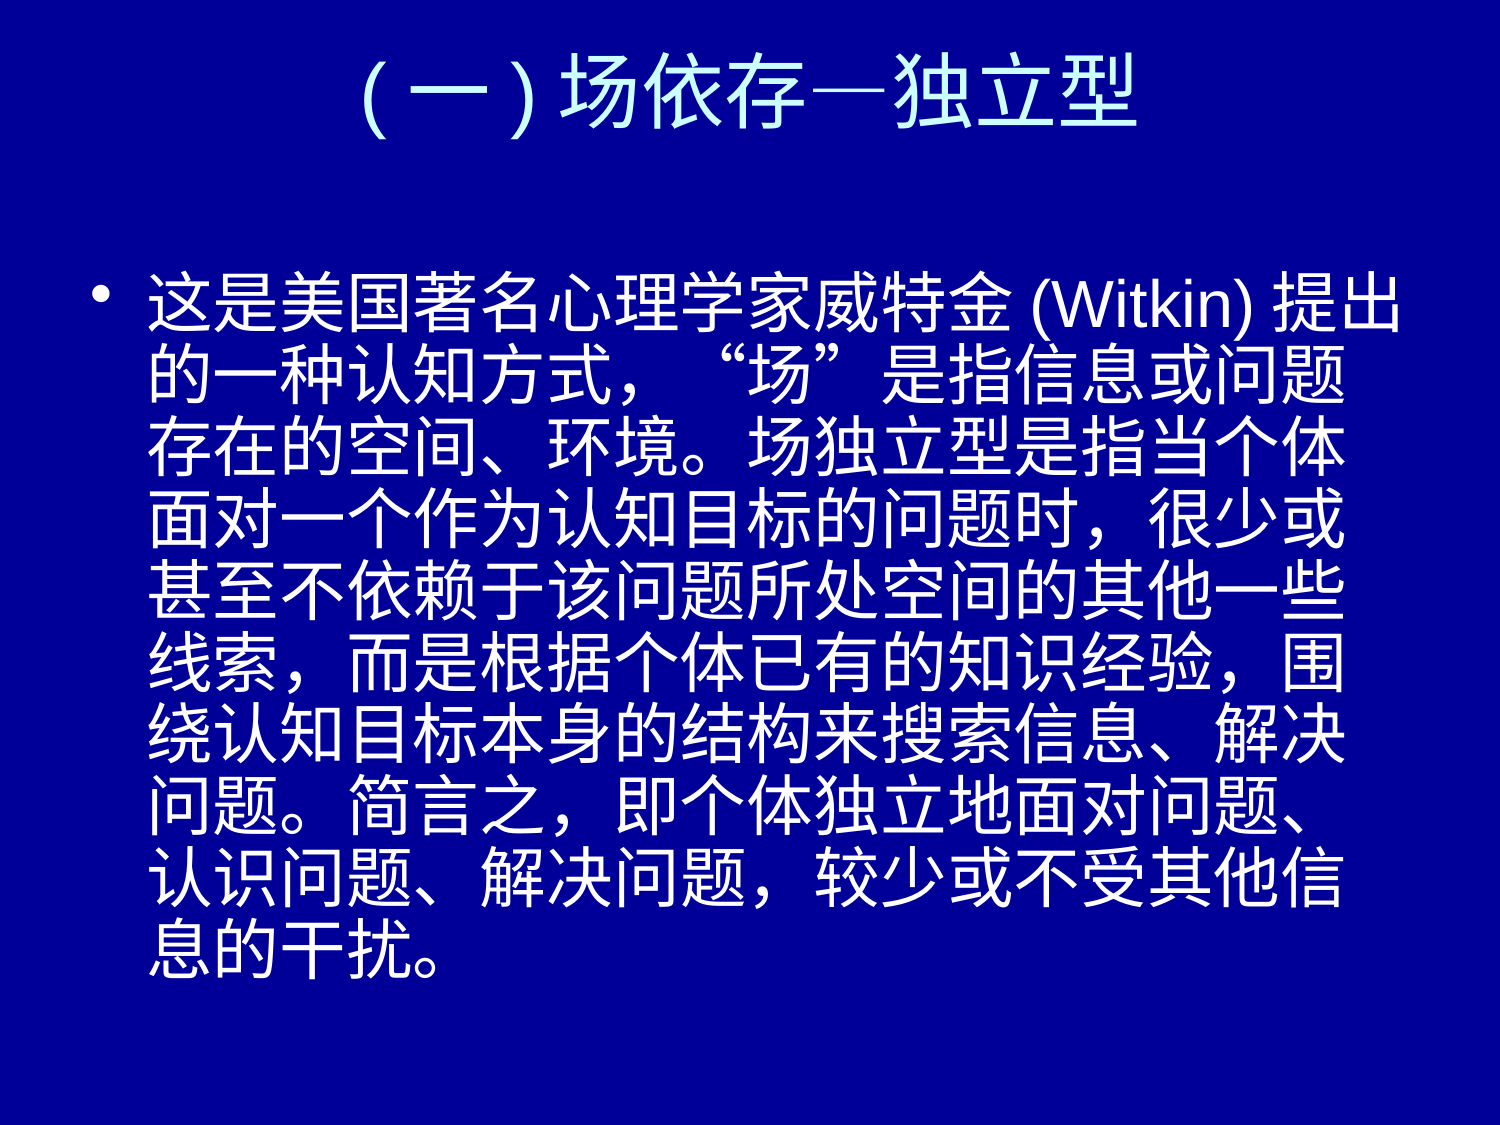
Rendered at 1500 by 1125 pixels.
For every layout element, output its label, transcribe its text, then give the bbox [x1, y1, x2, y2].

list 这是美国著名心理学家威特金(Witkin)提出的一种认知方式，“场”是指信息或问题存在的空间、环境。场独立型是指当个体面对一个作为认知目标的问题时，很少或甚至不依赖于该问题所处空间的其他一些线索，而是根据个体已有的知识经验，围绕认知目标本身的结构来搜索信息、解决问题。简言之，即个体独立地面对问题、认识问题、解决问题，较少或不受其他信息的干扰。 [74, 262, 1426, 1006]
title (一)场依存—独立型 [74, 44, 1426, 233]
